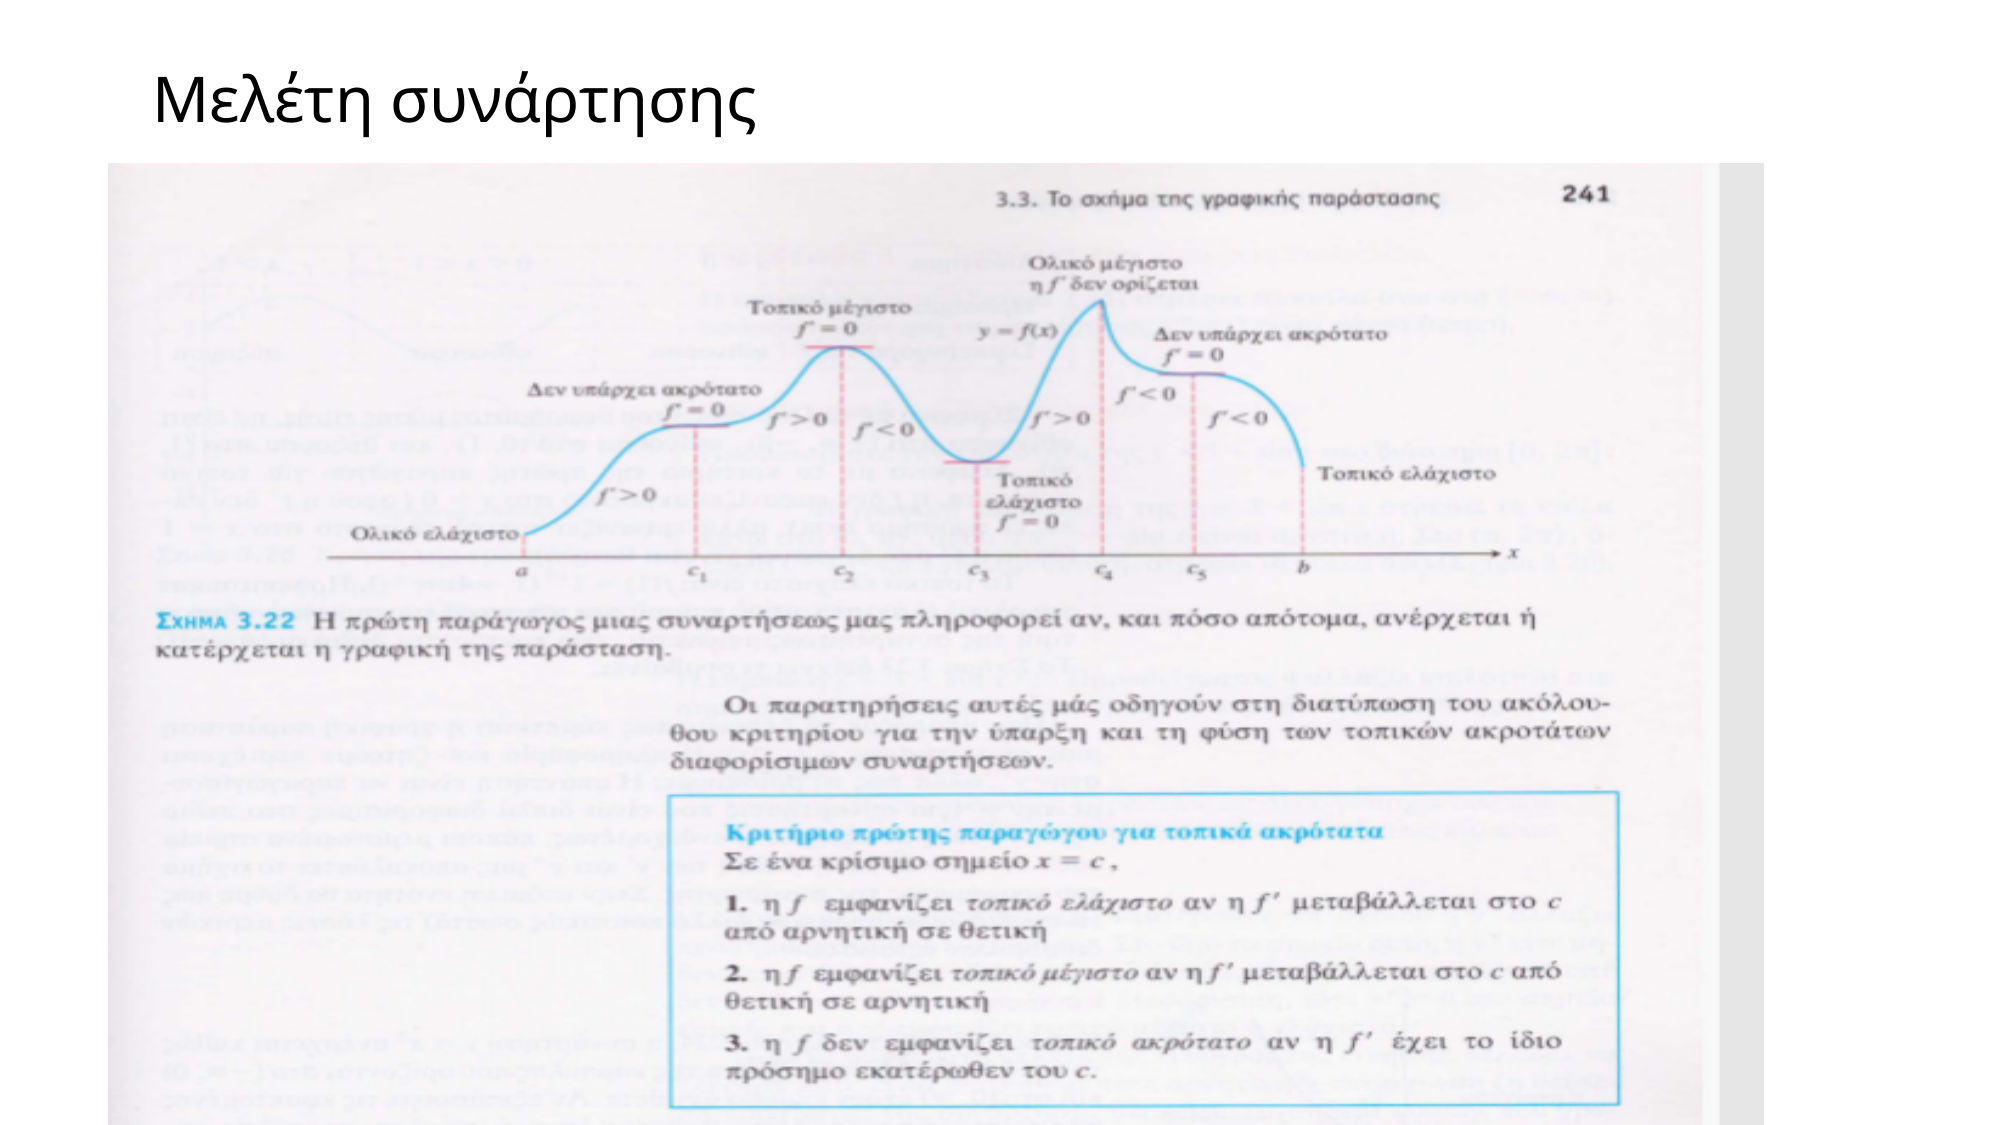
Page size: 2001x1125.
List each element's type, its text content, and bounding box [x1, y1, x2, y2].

title Μελέτη συνάρτησης [137, 59, 1863, 145]
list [108, 163, 1764, 1125]
